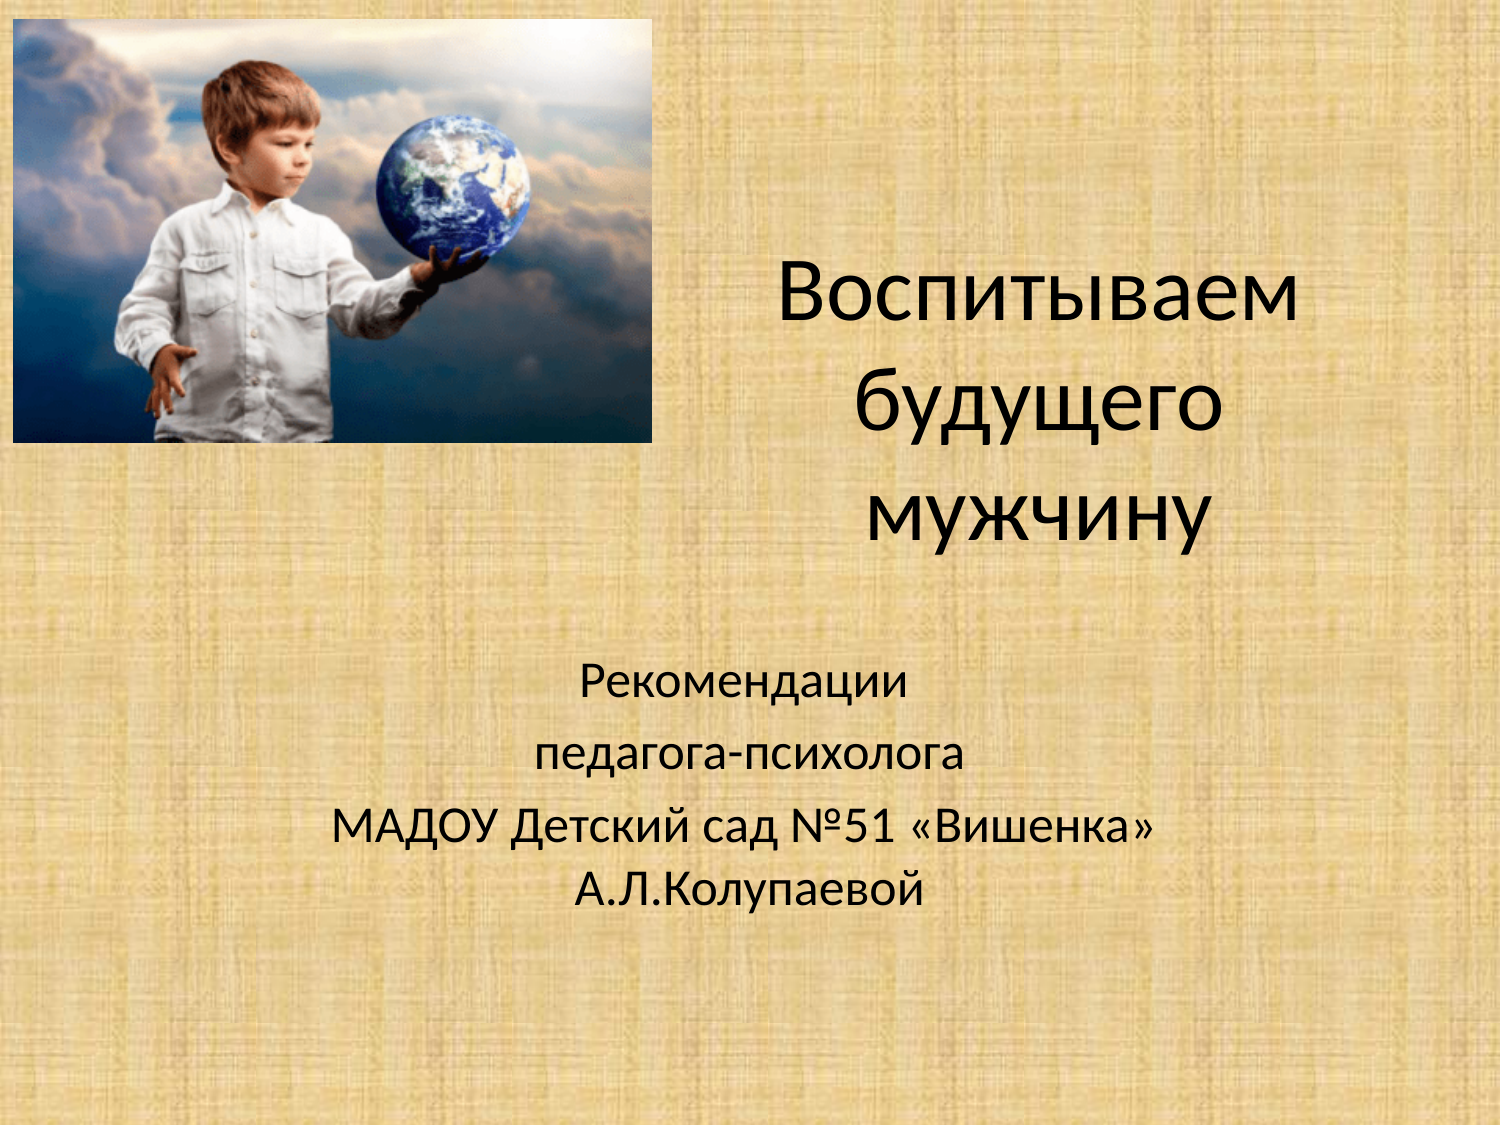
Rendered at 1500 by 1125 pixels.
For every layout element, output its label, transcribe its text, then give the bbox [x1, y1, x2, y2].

title Воспитываем будущего мужчину [690, 196, 1388, 591]
subtitle Рекомендации педагога-психолога МАДОУ Детский сад №51 «Вишенка» А.Л.Колупаевой [225, 637, 1275, 925]
picture [0, 0, 1500, 1125]
